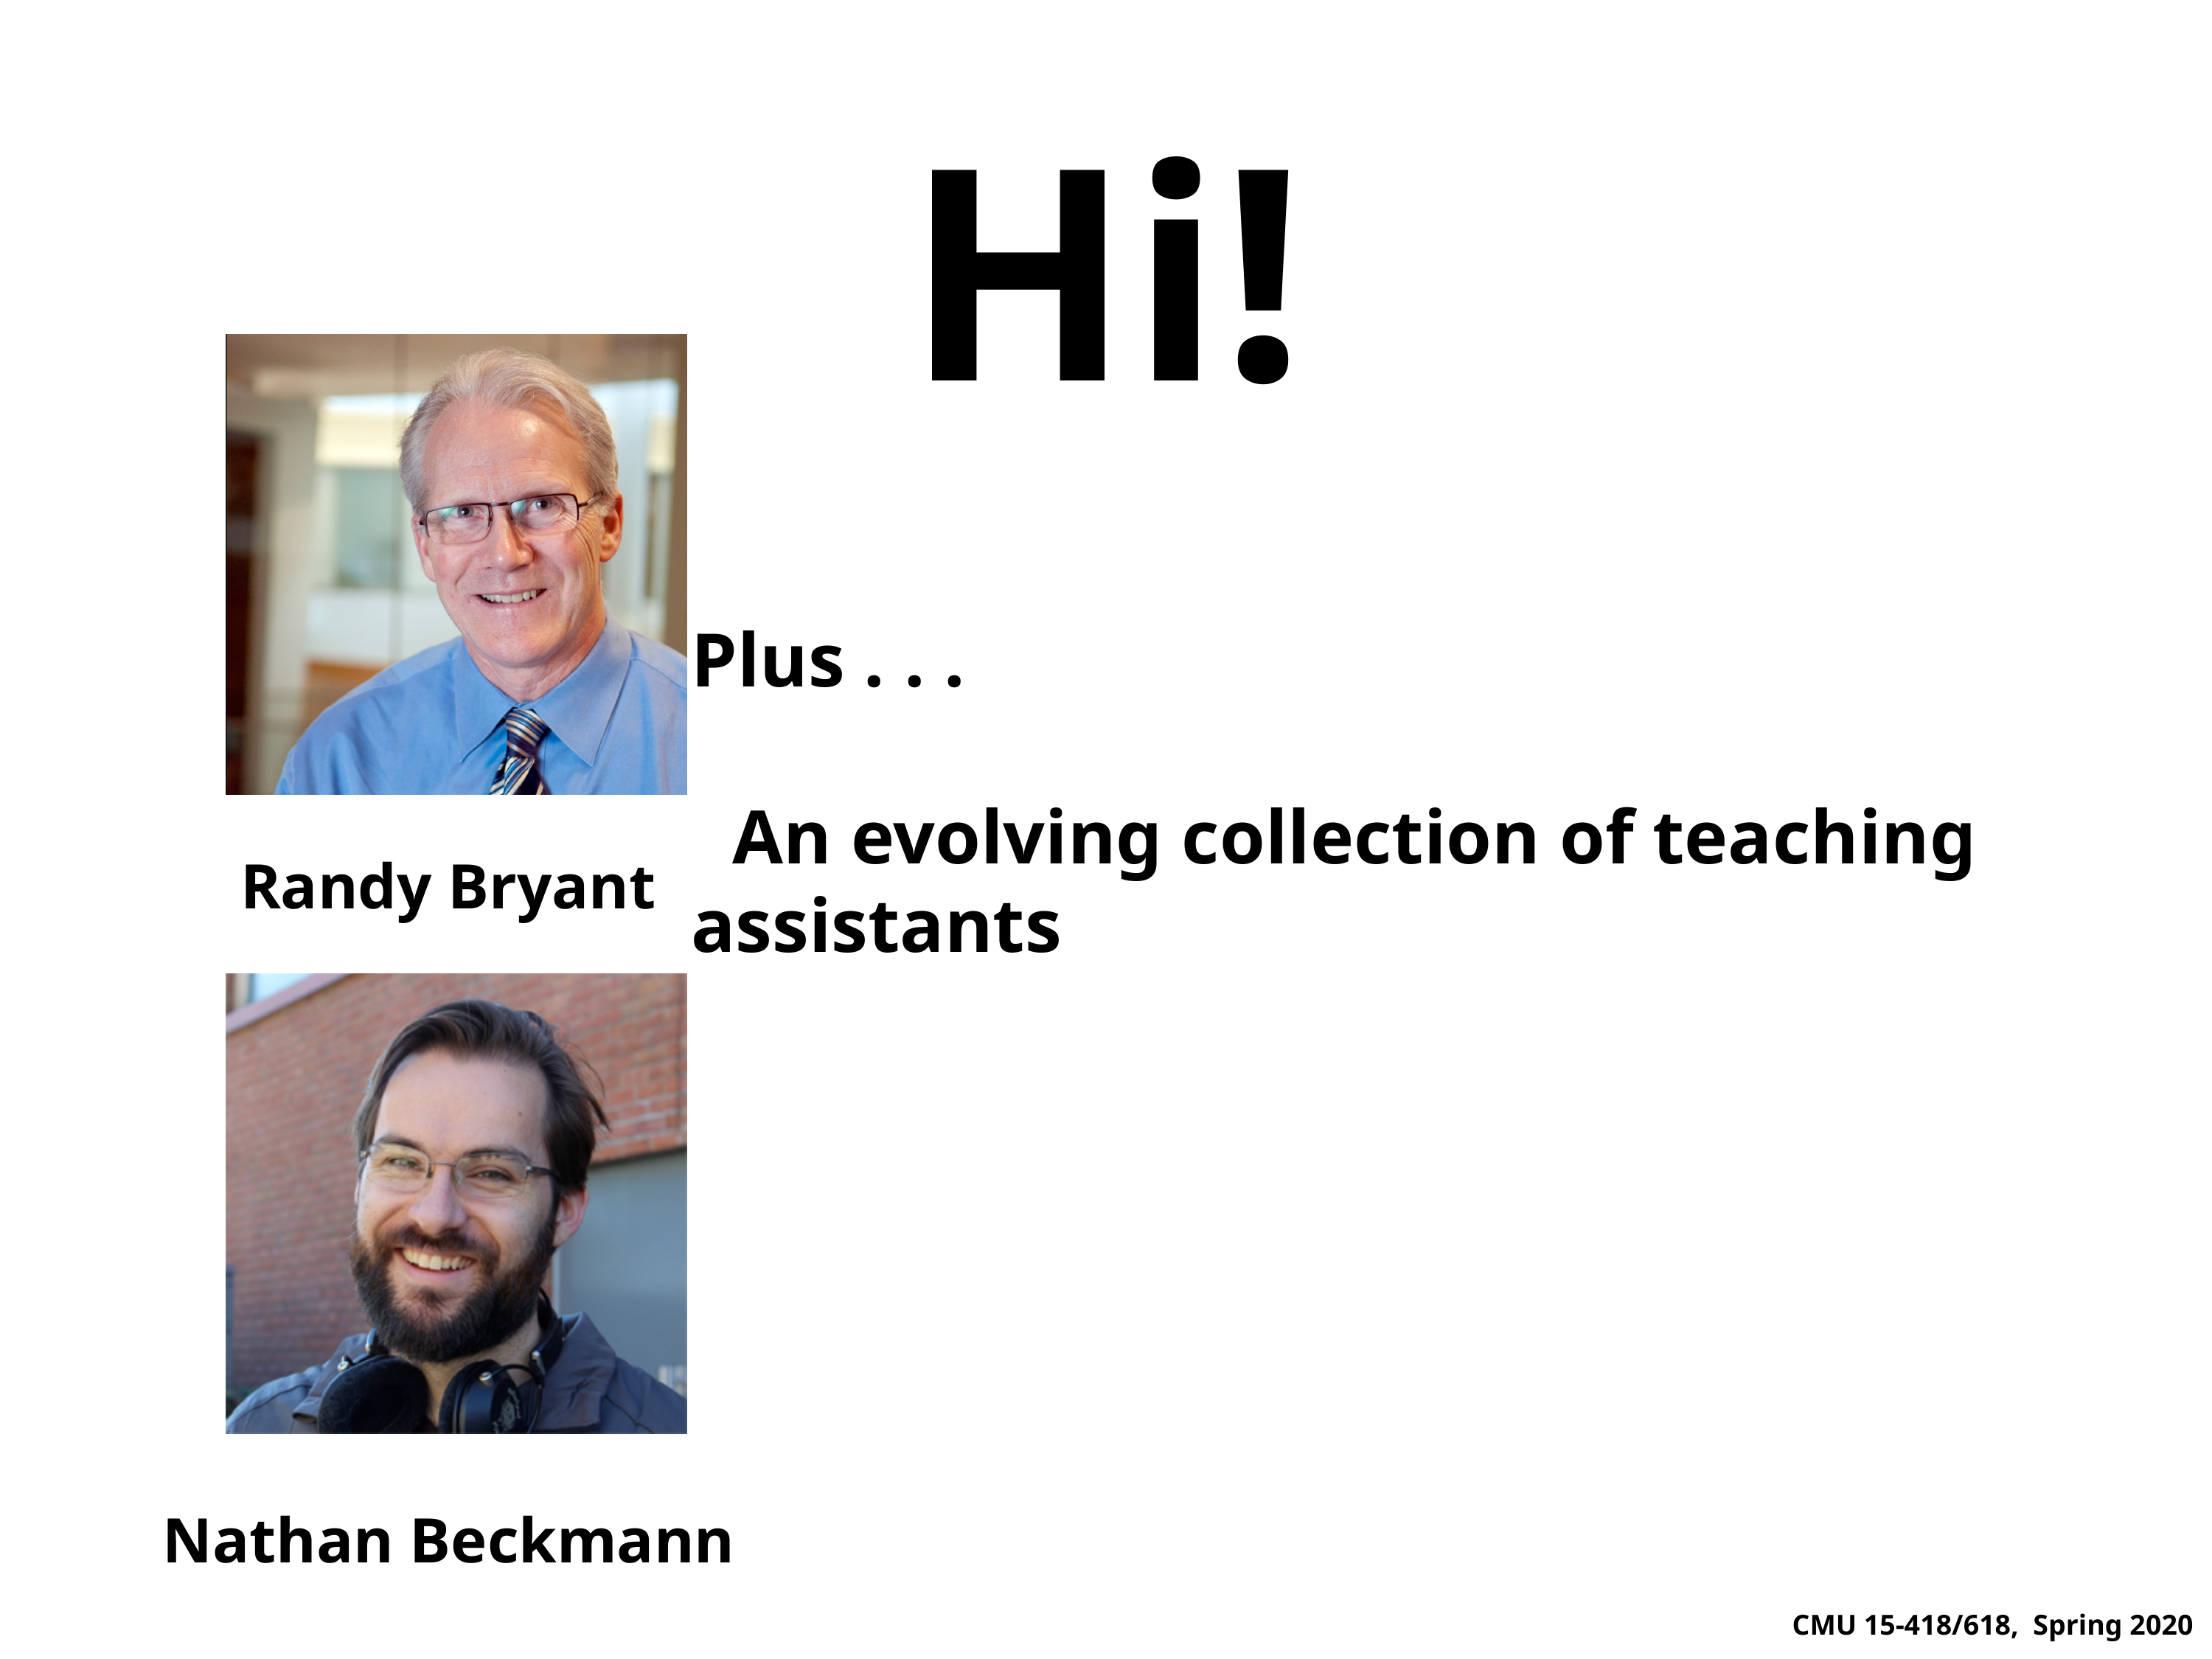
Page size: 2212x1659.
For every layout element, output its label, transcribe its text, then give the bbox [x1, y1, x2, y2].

picture [226, 334, 687, 796]
picture [226, 973, 687, 1435]
text_box Plus . . . An evolving collection of teaching assistants [685, 651, 2212, 929]
title Hi! [128, 79, 2084, 345]
text_box Randy Bryant [234, 841, 679, 928]
text_box Nathan Beckmann [156, 1495, 742, 1582]
